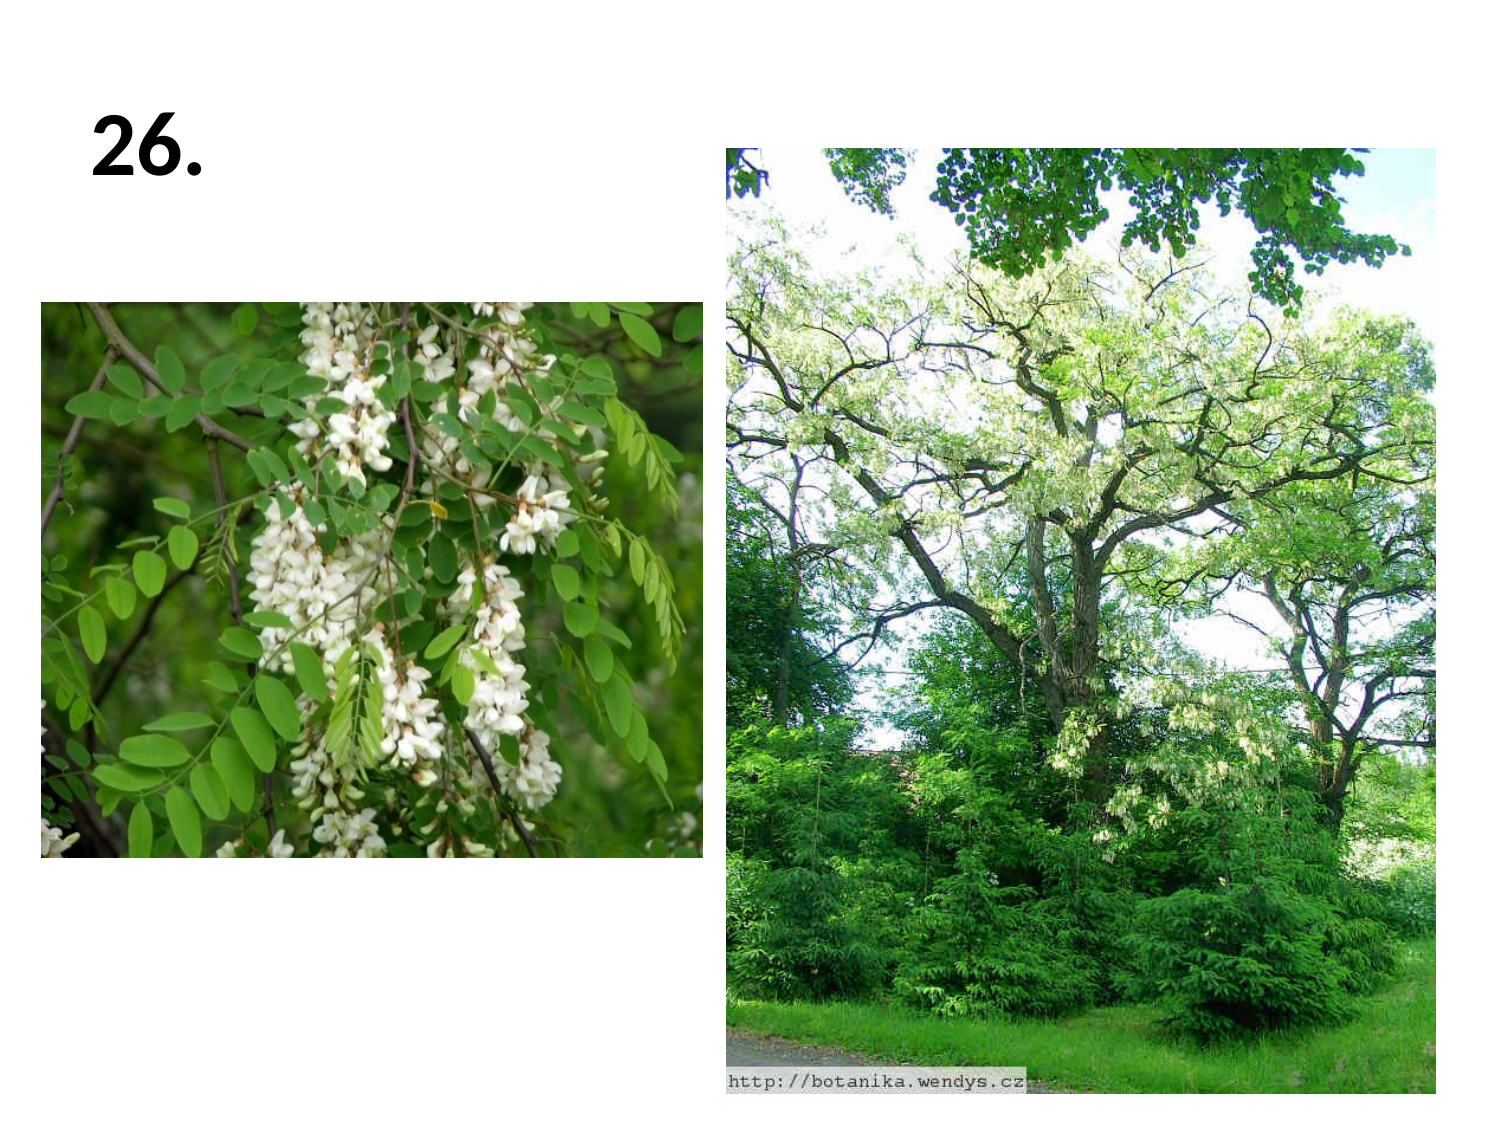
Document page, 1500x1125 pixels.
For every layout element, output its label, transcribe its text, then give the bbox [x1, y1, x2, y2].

title 26. [75, 45, 1425, 233]
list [41, 302, 703, 859]
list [726, 148, 1436, 1095]
